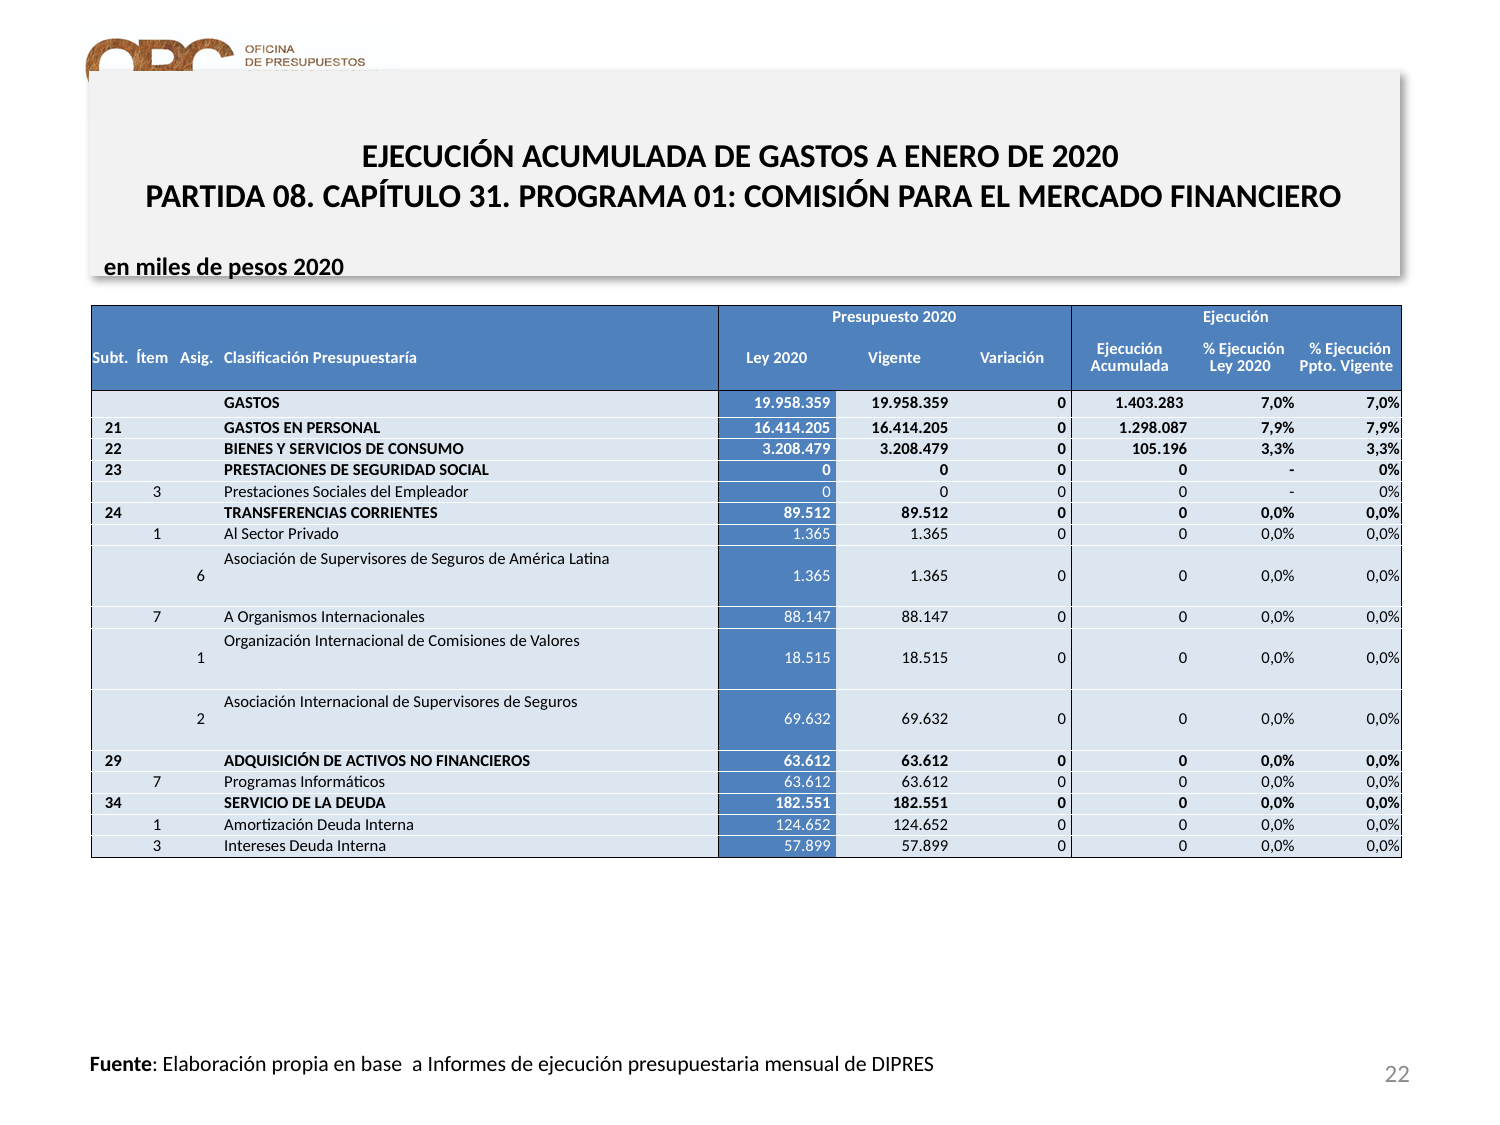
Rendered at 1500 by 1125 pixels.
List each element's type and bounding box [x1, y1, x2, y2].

table_cell [719, 801, 1071, 821]
table_cell [719, 718, 1071, 738]
table_cell [1072, 438, 1401, 458]
table_cell [1072, 666, 1401, 717]
table_cell [719, 666, 1071, 717]
table_cell [719, 480, 1071, 500]
table_cell [719, 594, 1071, 614]
table_cell [1072, 739, 1401, 759]
picture [82, 22, 403, 118]
table_cell [92, 542, 718, 593]
table_cell [92, 501, 718, 521]
table_cell [719, 418, 1071, 437]
table_cell [1072, 781, 1401, 800]
text_box [89, 243, 1400, 284]
table_cell [92, 459, 718, 479]
table_cell [1072, 542, 1401, 593]
table_cell [1072, 615, 1401, 665]
table_header [1072, 306, 1401, 326]
table_cell [92, 801, 718, 821]
table_cell [1072, 501, 1401, 521]
table_cell [1072, 480, 1401, 500]
table_cell [92, 615, 718, 665]
slide_number [1074, 1042, 1425, 1103]
table_cell [1072, 801, 1401, 821]
table_cell [92, 418, 718, 437]
table_cell [92, 739, 718, 759]
table_cell [1072, 390, 1401, 417]
table_cell [1072, 326, 1401, 389]
table_cell [719, 781, 1071, 800]
table_cell [719, 459, 1071, 479]
table_cell [719, 542, 1071, 593]
table_cell [719, 615, 1071, 665]
table_cell [719, 739, 1071, 759]
table_cell [92, 781, 718, 800]
table_cell [1072, 522, 1401, 541]
table_cell [92, 438, 718, 458]
table_cell [92, 480, 718, 500]
table_cell [1072, 718, 1401, 738]
table_cell [719, 390, 1071, 417]
table_cell [719, 760, 1071, 780]
table_cell [719, 522, 1071, 541]
table_cell [92, 666, 718, 717]
table_cell [719, 501, 1071, 521]
table_header [92, 306, 718, 326]
table_header [719, 306, 1071, 326]
table_cell [92, 390, 718, 417]
table_cell [719, 438, 1071, 458]
table_cell [92, 594, 718, 614]
table_cell [92, 760, 718, 780]
table_cell [92, 522, 718, 541]
table_cell [1072, 760, 1401, 780]
table_cell [92, 718, 718, 738]
table_cell [719, 326, 1071, 389]
table_cell [1072, 594, 1401, 614]
title [89, 71, 1400, 243]
table_cell [1072, 459, 1401, 479]
table_cell [92, 326, 718, 389]
table_cell [1072, 418, 1401, 437]
